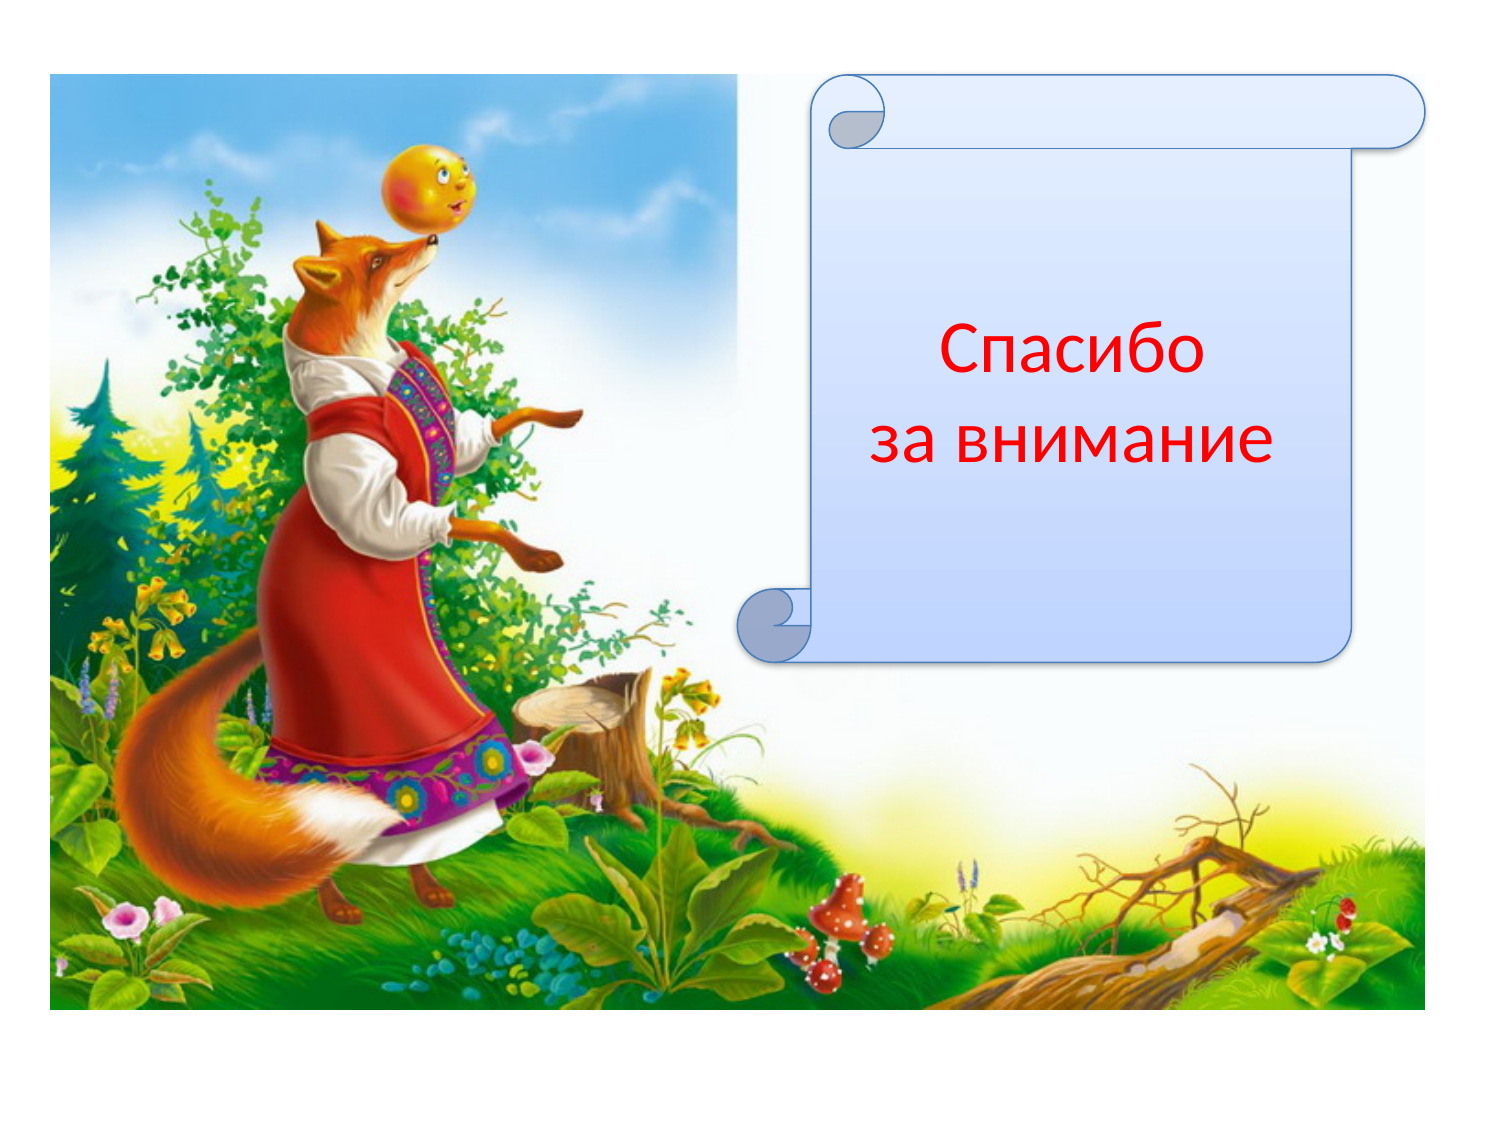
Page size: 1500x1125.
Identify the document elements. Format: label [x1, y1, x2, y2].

picture [49, 74, 1426, 1010]
